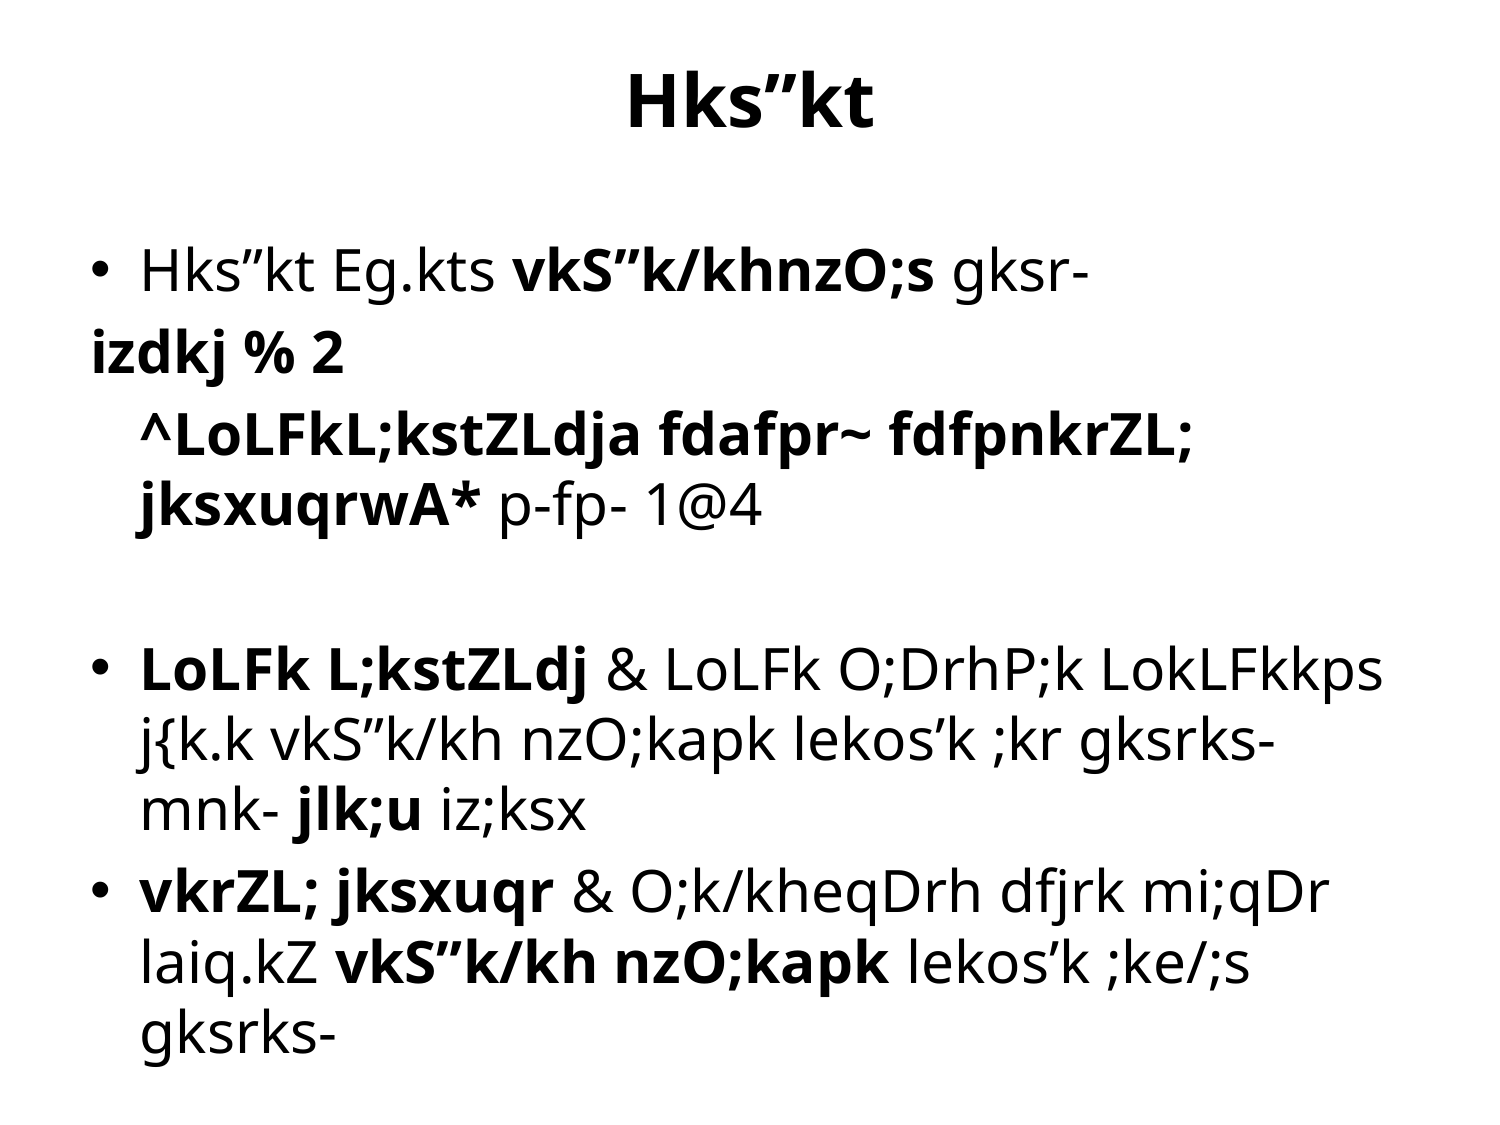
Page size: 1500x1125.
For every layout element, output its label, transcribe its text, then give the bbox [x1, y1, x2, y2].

title Hks”kt [75, 45, 1425, 150]
list Hks”kt Eg.kts vkS”k/khnzO;s gksr- izdkj % 2 ^LoLFkL;kstZLdja fdafpr~ fdfpnkrZL; jksxuqrwA* p-fp- 1@4 LoLFk L;kstZLdj & LoLFk O;DrhP;k LokLFkkps j{k.k vkS”k/kh nzO;kapk lekos’k ;kr gksrks- mnk- jlk;u iz;ksx vkrZL; jksxuqr & O;k/kheqDrh dfjrk mi;qDr laiq.kZ vkS”k/kh nzO;kapk lekos’k ;ke/;s gksrks- [75, 224, 1425, 1075]
